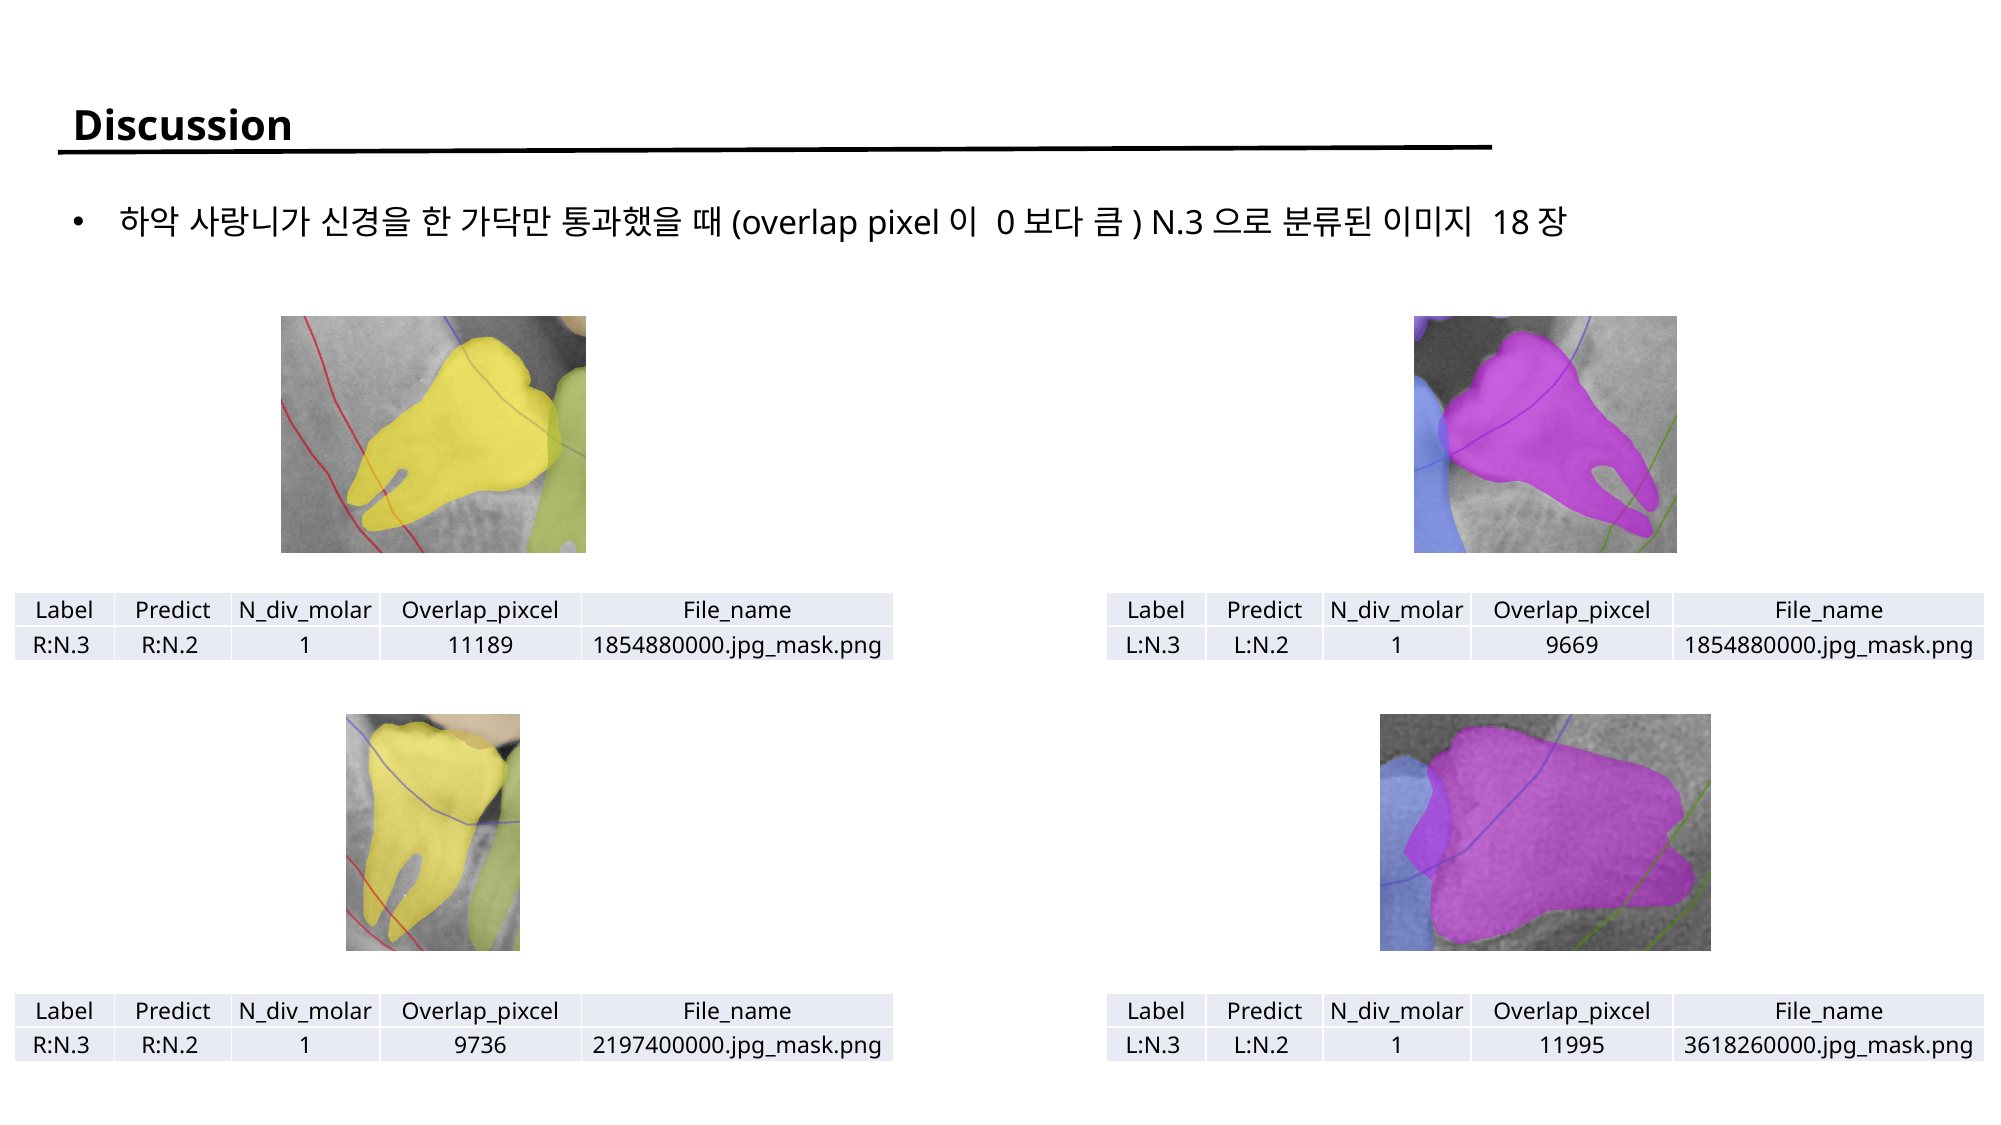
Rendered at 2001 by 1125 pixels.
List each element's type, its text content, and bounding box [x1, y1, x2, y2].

table_header Overlap_pixcel [381, 593, 581, 625]
table_header File_name [582, 994, 893, 1026]
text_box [57, 147, 1492, 153]
table_cell R:N.3 [15, 627, 114, 660]
table_header Predict [115, 593, 231, 625]
table_header File_name [1674, 994, 1984, 1026]
table_header File_name [1674, 593, 1984, 625]
table_header N_div_molar [232, 994, 379, 1026]
table_cell L:N.3 [1107, 627, 1205, 660]
table_cell 1 [232, 1028, 379, 1061]
table_cell R:N.2 [115, 627, 231, 660]
table_header Overlap_pixcel [381, 994, 581, 1026]
table_cell 1854880000.jpg_mask.png [582, 627, 893, 660]
picture [1380, 714, 1711, 951]
picture [281, 316, 586, 553]
table_header N_div_molar [1324, 593, 1470, 625]
table_header Overlap_pixcel [1472, 994, 1672, 1026]
table_cell 1 [1324, 1028, 1470, 1061]
picture [346, 714, 520, 951]
table_cell R:N.2 [115, 1028, 231, 1061]
table_cell 1854880000.jpg_mask.png [1674, 627, 1984, 660]
table_cell 1 [1324, 627, 1470, 660]
table_cell 11995 [1472, 1028, 1672, 1061]
table_cell L:N.3 [1107, 1028, 1205, 1061]
table_header File_name [582, 593, 893, 625]
table_cell 3618260000.jpg_mask.png [1674, 1028, 1984, 1061]
table_cell 2197400000.jpg_mask.png [582, 1028, 893, 1061]
table_cell 9736 [381, 1028, 581, 1061]
table_cell 9669 [1472, 627, 1672, 660]
text_box 하악 사랑니가 신경을 한 가닥만 통과했을 때(overlap pixel이 0보다 큼) N.3으로 분류된 이미지 18장 [57, 174, 1912, 249]
table_header Label [15, 593, 114, 625]
table_header Predict [1207, 994, 1322, 1026]
picture [1414, 316, 1677, 553]
table_header N_div_molar [232, 593, 379, 625]
table_header Predict [1207, 593, 1322, 625]
table_header Overlap_pixcel [1472, 593, 1672, 625]
table_header Predict [115, 994, 231, 1026]
table_cell R:N.3 [15, 1028, 114, 1061]
table_cell 1 [232, 627, 379, 660]
table_cell L:N.2 [1207, 1028, 1322, 1061]
table_header Label [1107, 593, 1205, 625]
table_header Label [1107, 994, 1205, 1026]
table_header Label [15, 994, 114, 1026]
text_box Discussion [57, 66, 1943, 156]
table_header N_div_molar [1324, 994, 1470, 1026]
table_cell L:N.2 [1207, 627, 1322, 660]
table_cell 11189 [381, 627, 581, 660]
